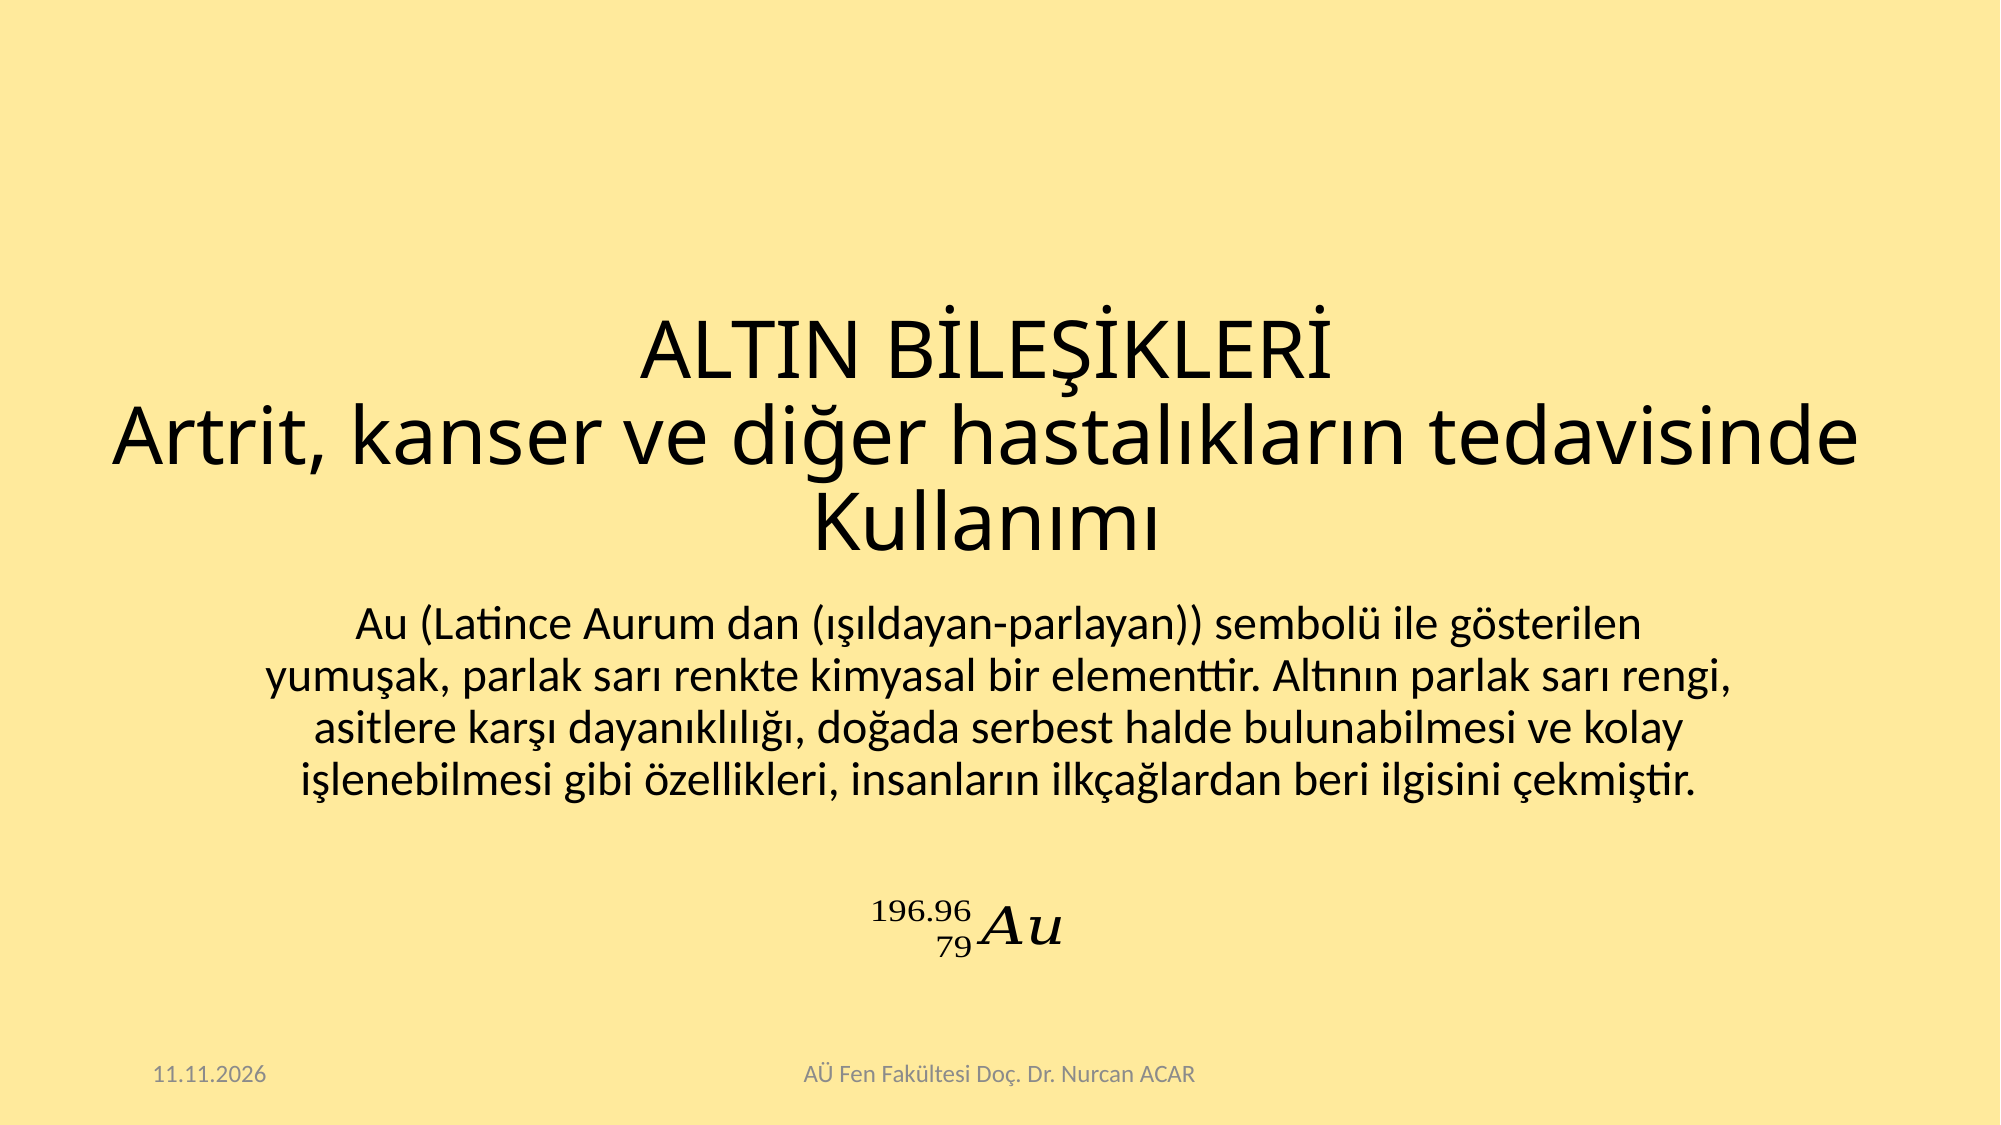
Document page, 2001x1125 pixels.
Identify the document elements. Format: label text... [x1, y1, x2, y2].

footer AÜ Fen Fakültesi Doç. Dr. Nurcan ACAR [662, 1042, 1338, 1103]
subtitle Au (Latince Aurum dan (ışıldayan-parlayan)) sembolü ile gösterilen yumuşak, parlak sarı renkte kimyasal bir elementtir. Altının parlak sarı rengi, asitlere karşı dayanıklılığı, doğada serbest halde bulunabilmesi ve kolay işlenebilmesi gibi özellikleri, insanların ilkçağlardan beri ilgisini çekmiştir. [249, 590, 1750, 863]
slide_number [137, 1042, 588, 1103]
title ALTIN BİLEŞİKLERİ Artrit, kanser ve diğer hastalıkların tedavisinde Kullanımı [51, 40, 1923, 576]
